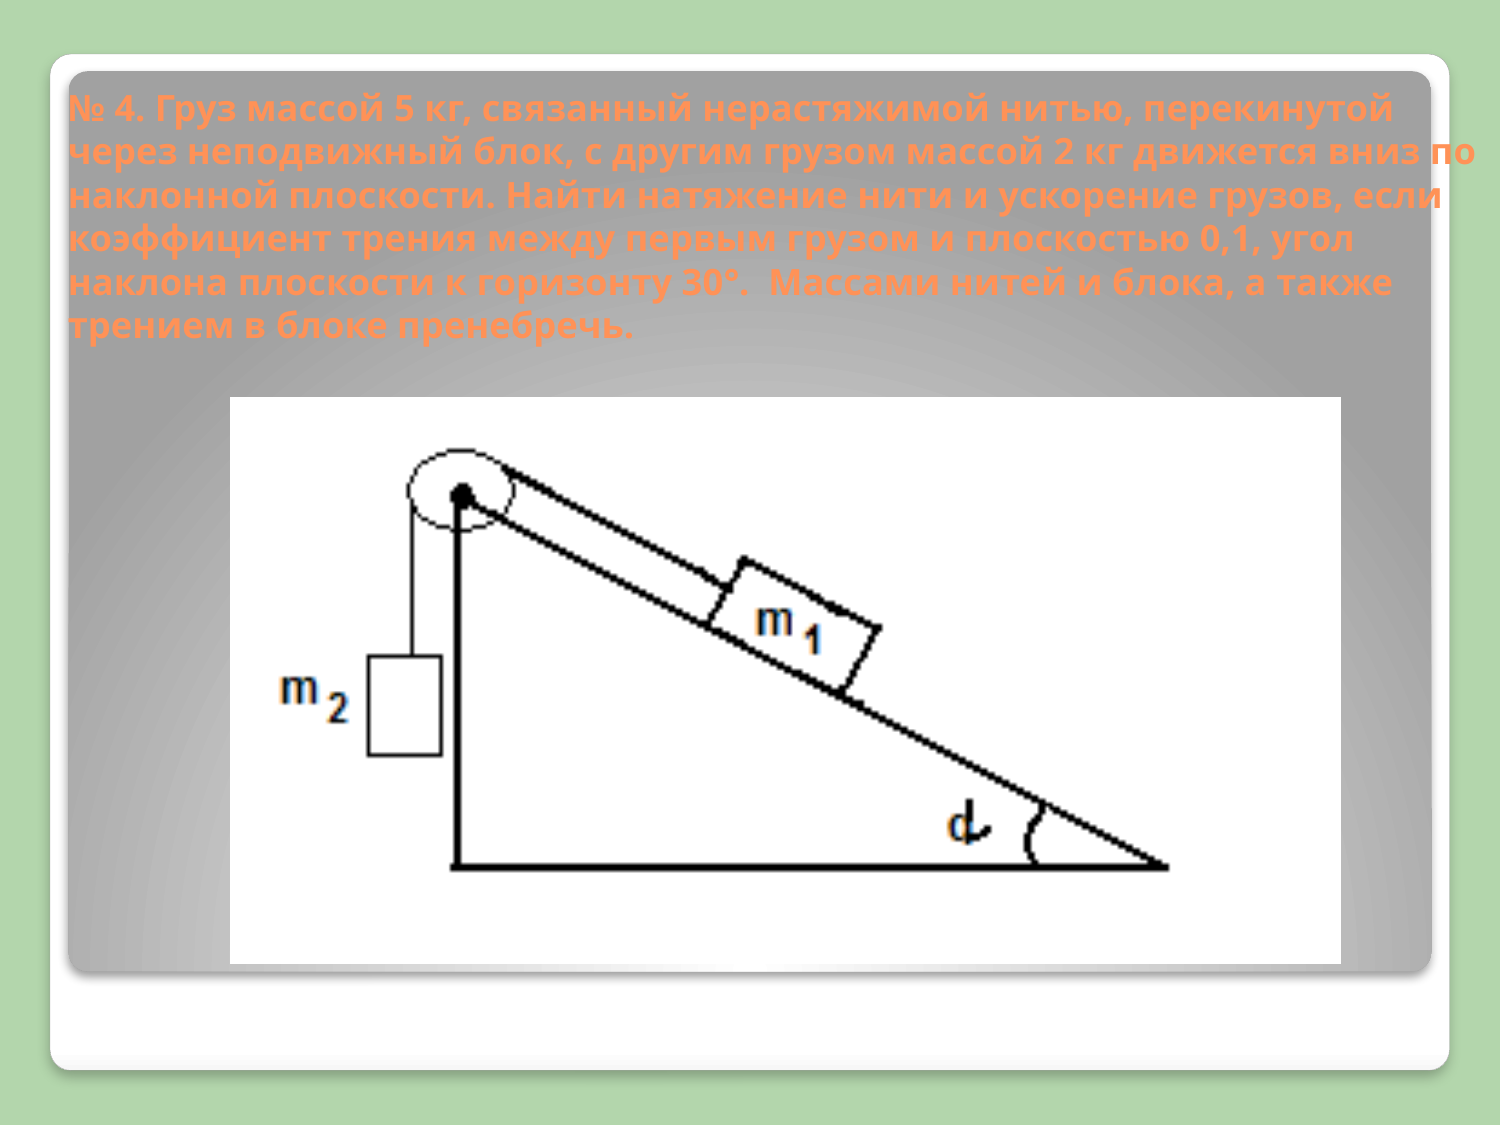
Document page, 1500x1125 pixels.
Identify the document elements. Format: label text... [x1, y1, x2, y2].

picture [229, 396, 1341, 965]
title № 4. Груз массой 5 кг, связанный нерастяжимой нитью, перекинутой через неподвижный блок, с другим грузом массой 2 кг движется вниз по наклонной плоскости. Найти натяжение нити и ускорение грузов, если коэффициент трения между первым грузом и плоскостью 0,1, угол наклона плоскости к горизонту 30°. Массами нитей и блока, а также трением в блоке пренебречь. [53, 30, 1500, 398]
